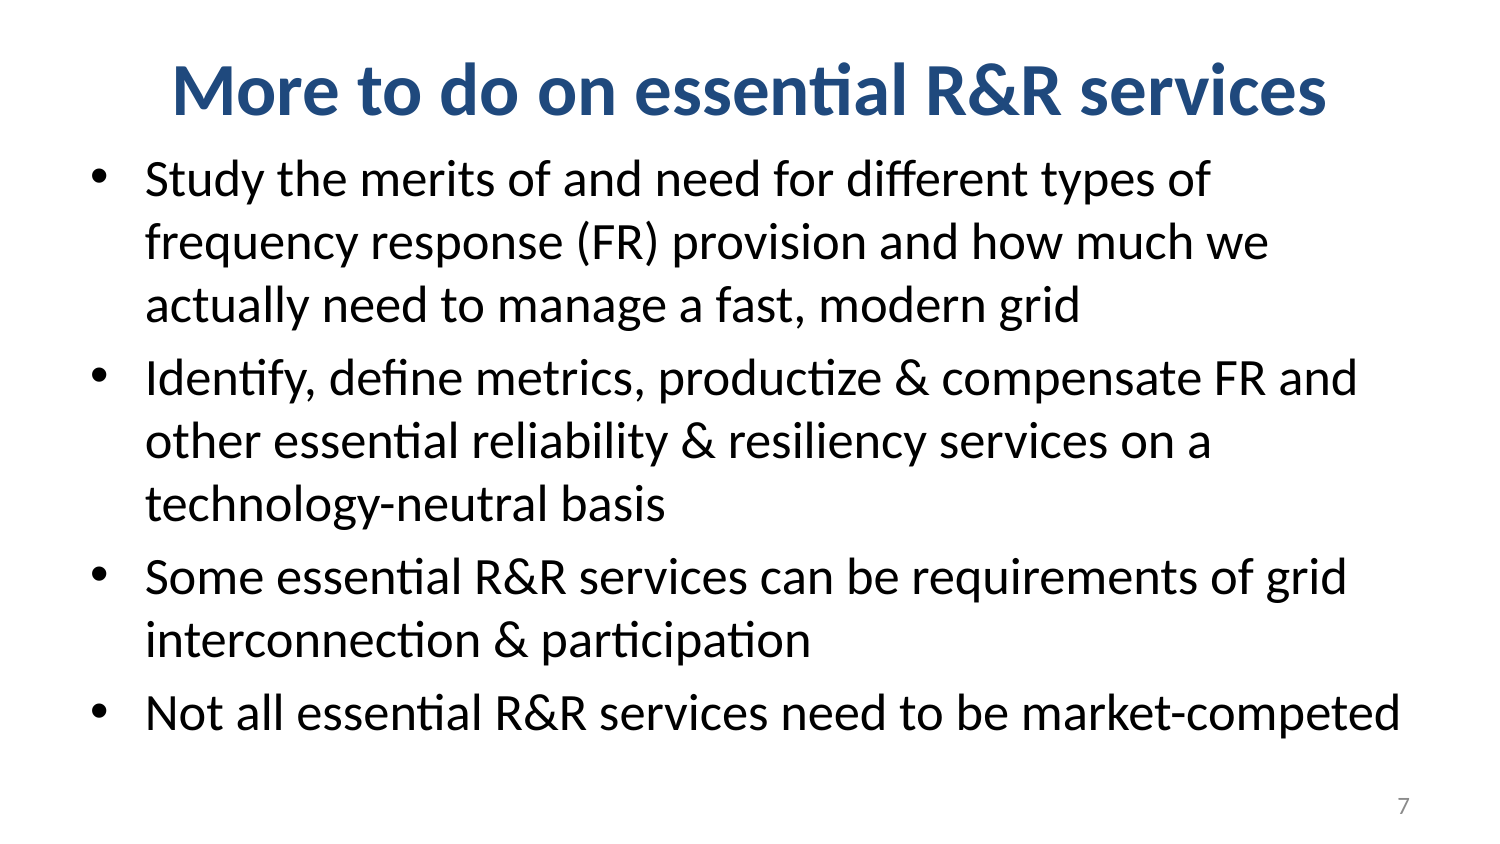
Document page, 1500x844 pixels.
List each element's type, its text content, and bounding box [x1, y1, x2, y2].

slide_number 7 [1074, 782, 1425, 827]
list Study the merits of and need for different types of frequency response (FR) provision and how much we actually need to manage a fast, modern grid Identify, define metrics, productize & compensate FR and other essential reliability & resiliency services on a technology-neutral basis Some essential R&R services can be requirements of grid interconnection & participation Not all essential R&R services need to be market-competed [75, 136, 1425, 754]
title More to do on essential R&R services [75, 33, 1425, 136]
